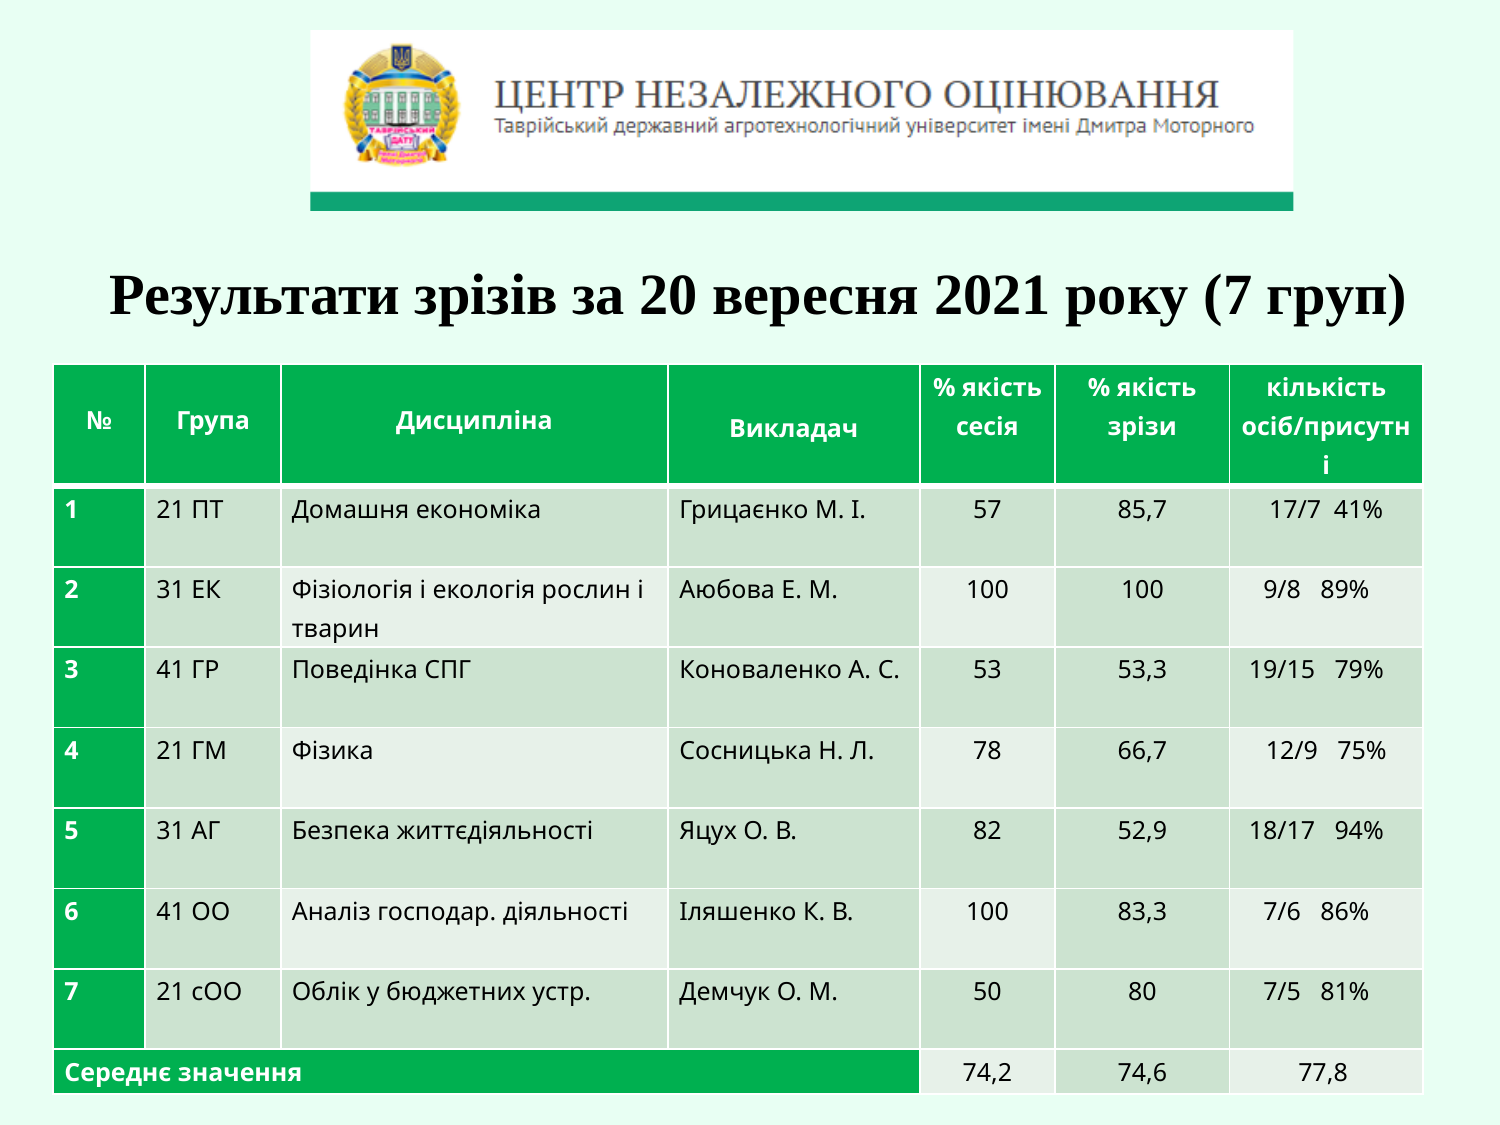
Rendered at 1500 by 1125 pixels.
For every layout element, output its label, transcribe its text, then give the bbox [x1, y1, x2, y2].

table_cell 21 ГМ [146, 728, 280, 807]
table_cell Поведінка СПГ [282, 648, 667, 727]
table_cell 100 [1056, 568, 1229, 646]
table_cell 74,2 [921, 1050, 1054, 1093]
subtitle Результати зрізів за 20 вересня 2021 року (7 груп) [64, 243, 1453, 338]
table_header Викладач [669, 365, 919, 483]
table_cell Домашня економіка [282, 489, 667, 566]
table_cell 53 [921, 648, 1054, 727]
table_cell 66,7 [1056, 728, 1229, 807]
table_cell 77,8 [1230, 1050, 1422, 1093]
table_cell 100 [921, 568, 1054, 646]
table_cell Облік у бюджетних устр. [282, 970, 667, 1048]
table_cell 83,3 [1056, 889, 1229, 968]
table_cell Іляшенко К. В. [669, 889, 919, 968]
table_header % якість сесія [921, 365, 1054, 483]
table_cell 5 [54, 809, 144, 888]
table_cell 18/17 94% [1230, 809, 1422, 888]
table_cell 82 [921, 809, 1054, 888]
table_header Група [146, 365, 280, 483]
table_cell 3 [54, 648, 144, 727]
table_header кількість осіб/присутні [1230, 365, 1422, 483]
table_header Дисципліна [282, 365, 667, 483]
table_cell 41 ГР [146, 648, 280, 727]
table_cell 53,3 [1056, 648, 1229, 727]
table_header № [54, 365, 144, 483]
table_cell 31 АГ [146, 809, 280, 888]
table_cell Фізика [282, 728, 667, 807]
table_cell 7 [54, 970, 144, 1048]
table_header % якість зрізи [1056, 365, 1229, 483]
table_cell 17/7 41% [1230, 489, 1422, 566]
table_cell 52,9 [1056, 809, 1229, 888]
table_cell 21 ПТ [146, 489, 280, 566]
picture [309, 30, 1294, 211]
table_cell 6 [54, 889, 144, 968]
table_cell 74,6 [1056, 1050, 1229, 1093]
table_cell 12/9 75% [1230, 728, 1422, 807]
table_cell 85,7 [1056, 489, 1229, 566]
table_cell Безпека життєдіяльності [282, 809, 667, 888]
table_cell Коноваленко А. С. [669, 648, 919, 727]
table_cell 41 ОО [146, 889, 280, 968]
table_cell Яцух О. В. [669, 809, 919, 888]
table_cell Середнє значення [54, 1050, 919, 1093]
table_cell Аюбова Е. М. [669, 568, 919, 646]
table_cell 31 ЕК [146, 568, 280, 646]
table_cell 19/15 79% [1230, 648, 1422, 727]
table_cell 7/5 81% [1230, 970, 1422, 1048]
table_cell 80 [1056, 970, 1229, 1048]
table_cell 50 [921, 970, 1054, 1048]
table_cell 100 [921, 889, 1054, 968]
table_cell 21 сОО [146, 970, 280, 1048]
table_cell 1 [54, 489, 144, 566]
table_cell 57 [921, 489, 1054, 566]
table_cell 78 [921, 728, 1054, 807]
table_cell Аналіз господар. діяльності [282, 889, 667, 968]
table_cell Сосницька Н. Л. [669, 728, 919, 807]
table_cell 2 [54, 568, 144, 646]
table_cell Демчук О. М. [669, 970, 919, 1048]
table_cell 7/6 86% [1230, 889, 1422, 968]
table_cell 4 [54, 728, 144, 807]
table_cell Грицаєнко М. І. [669, 489, 919, 566]
table_cell Фізіологія і екологія рослин і тварин [282, 568, 667, 646]
table_cell 9/8 89% [1230, 568, 1422, 646]
